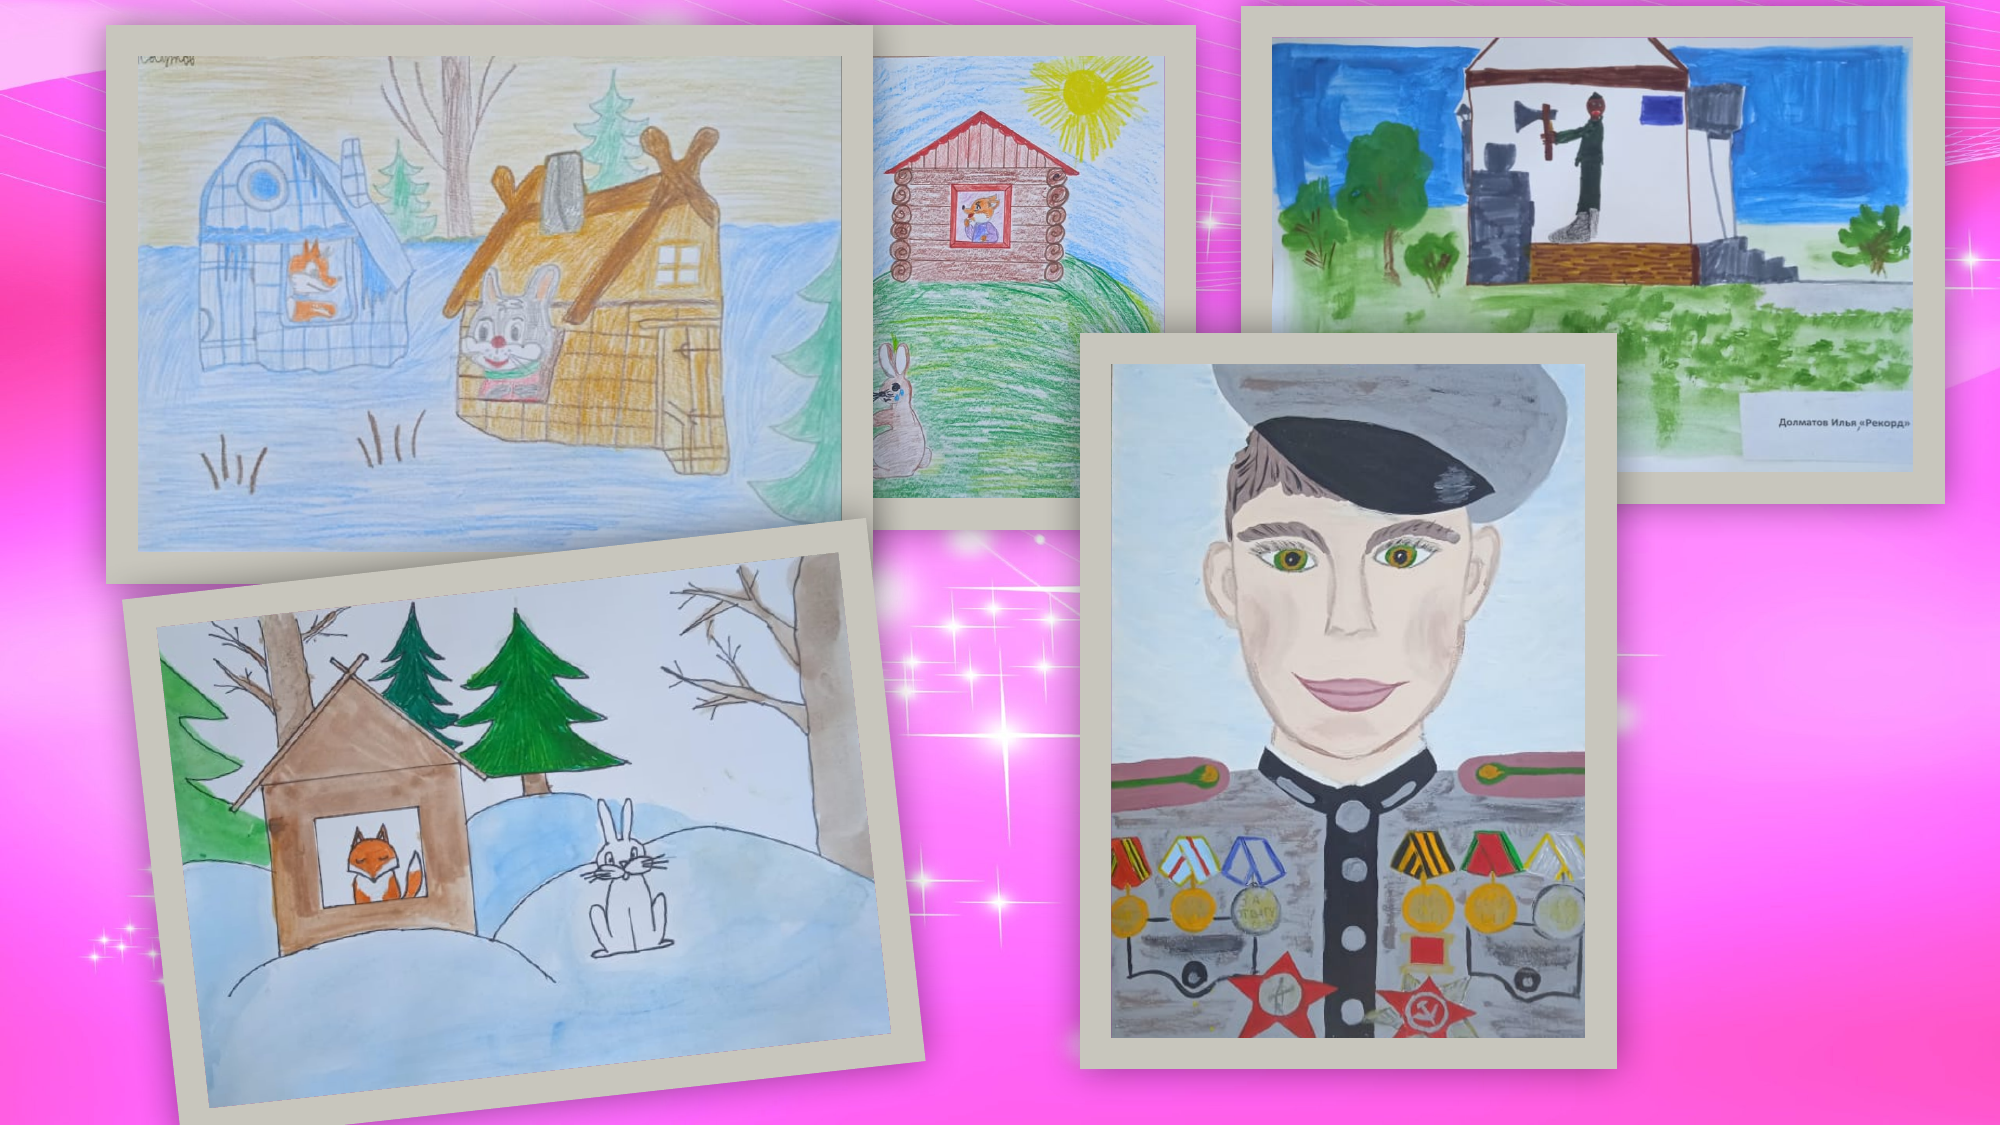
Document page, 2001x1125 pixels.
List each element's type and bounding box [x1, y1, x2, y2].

list [852, 56, 1165, 499]
picture [0, 0, 2000, 1125]
